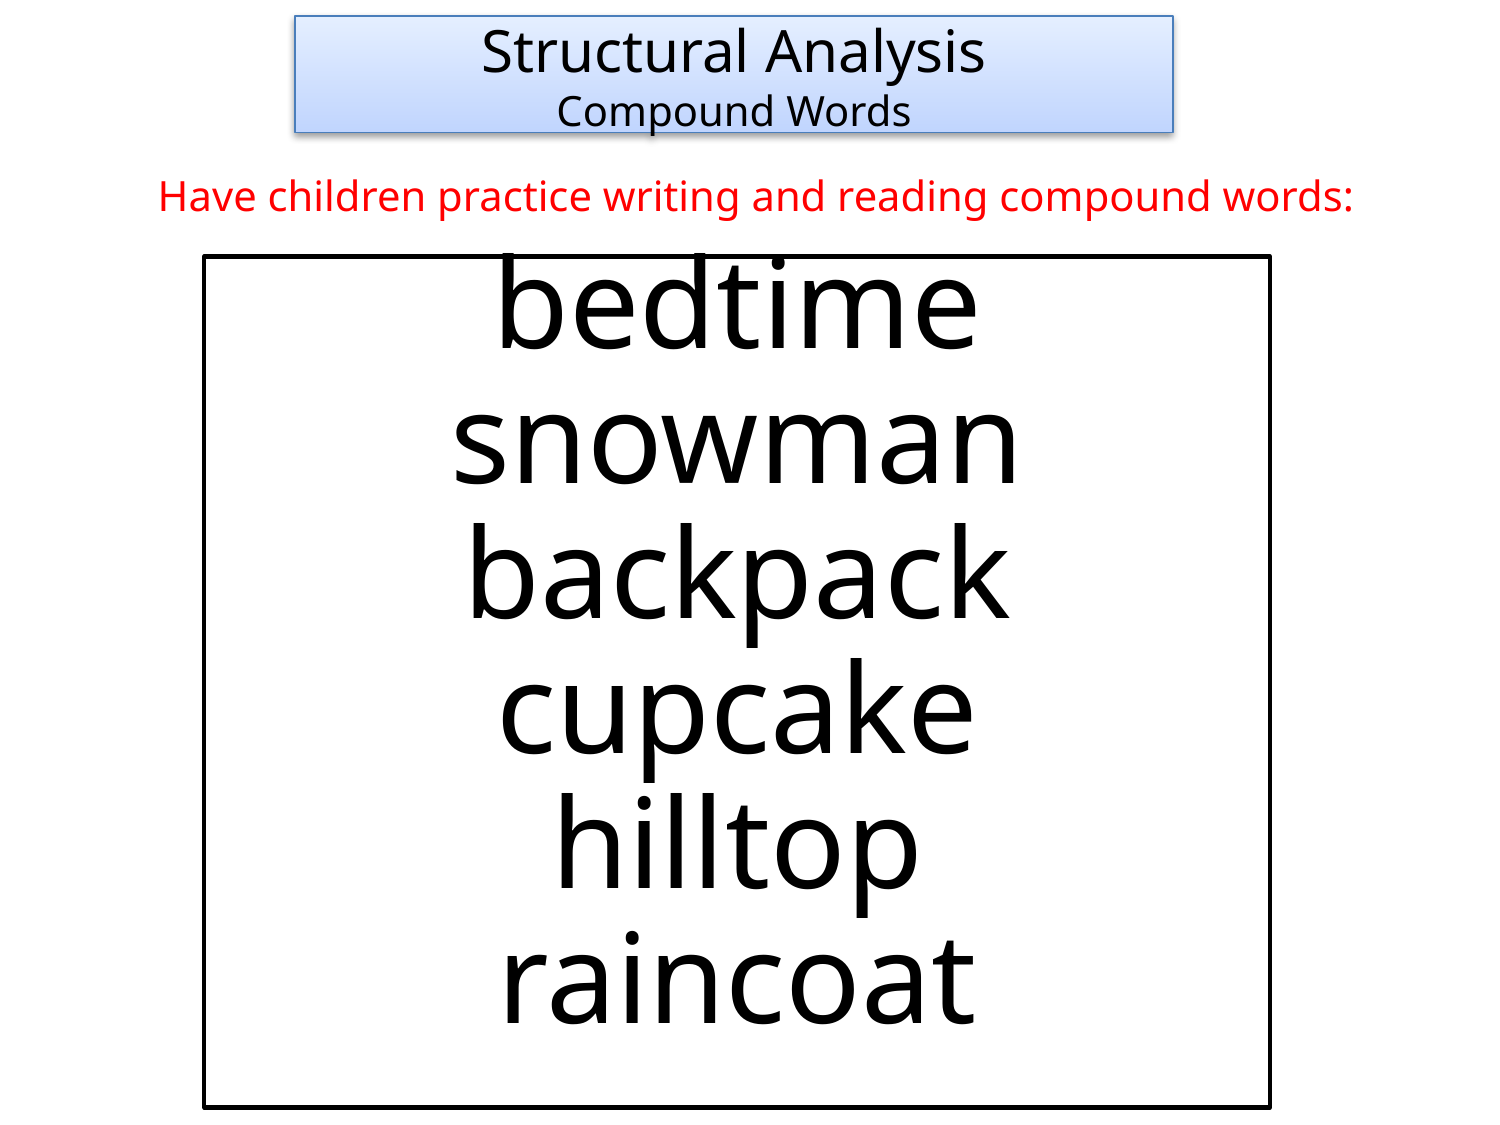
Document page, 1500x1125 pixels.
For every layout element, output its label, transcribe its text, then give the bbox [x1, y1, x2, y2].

text_box Have children practice writing and reading compound words: [38, 162, 1474, 227]
text_box Structural Analysis Compound Words [294, 15, 1174, 133]
text_box bedtime snowman backpack cupcake hilltop raincoat [202, 254, 1272, 1110]
